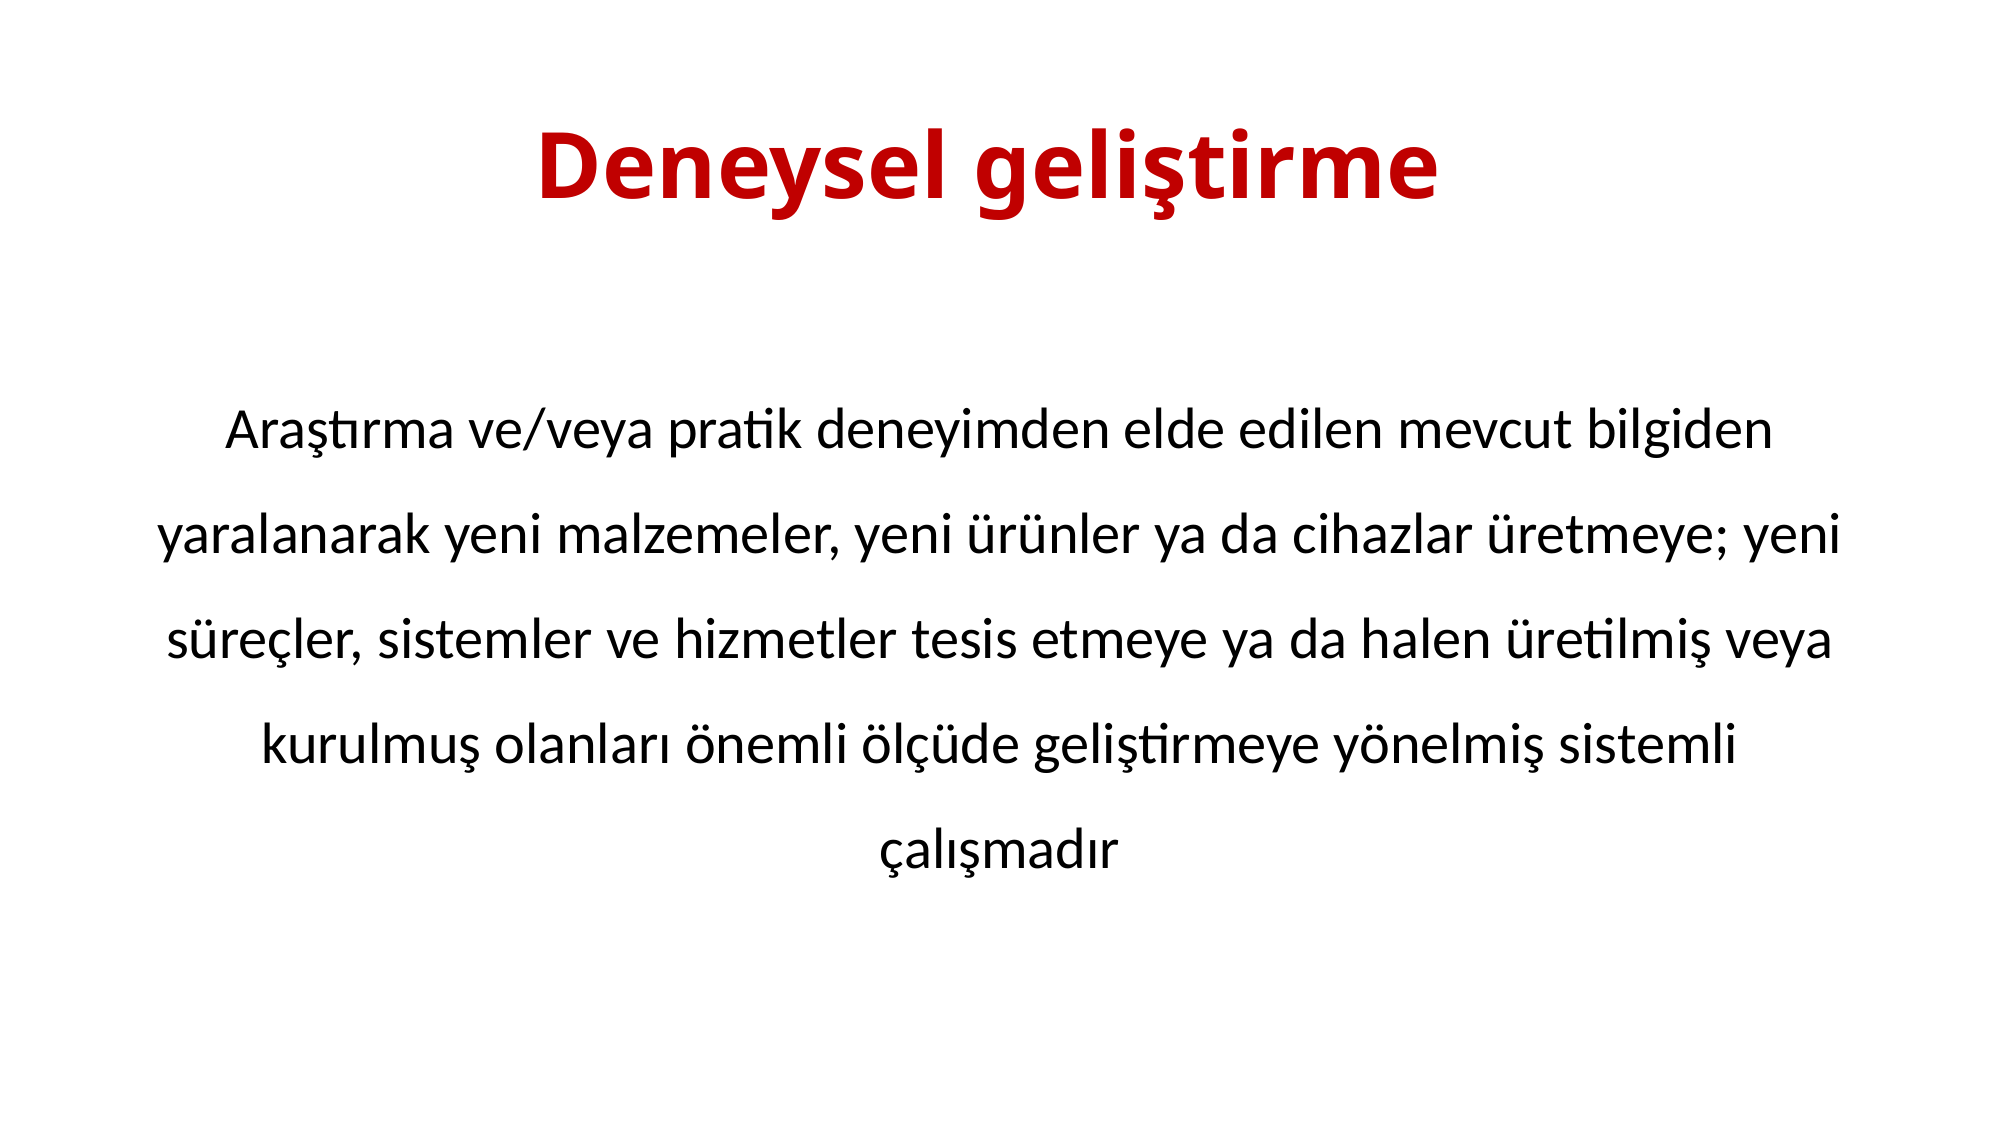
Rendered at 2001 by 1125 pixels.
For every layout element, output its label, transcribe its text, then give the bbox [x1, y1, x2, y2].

list Araştırma ve/veya pratik deneyimden elde edilen mevcut bilgiden yaralanarak yeni malzemeler, yeni ürünler ya da cihazlar üretmeye; yeni süreçler, sistemler ve hizmetler tesis etmeye ya da halen üretilmiş veya kurulmuş olanları önemli ölçüde geliştirmeye yönelmiş sistemli çalışmadır [137, 348, 1863, 905]
title Deneysel geliştirme [137, 59, 1863, 278]
